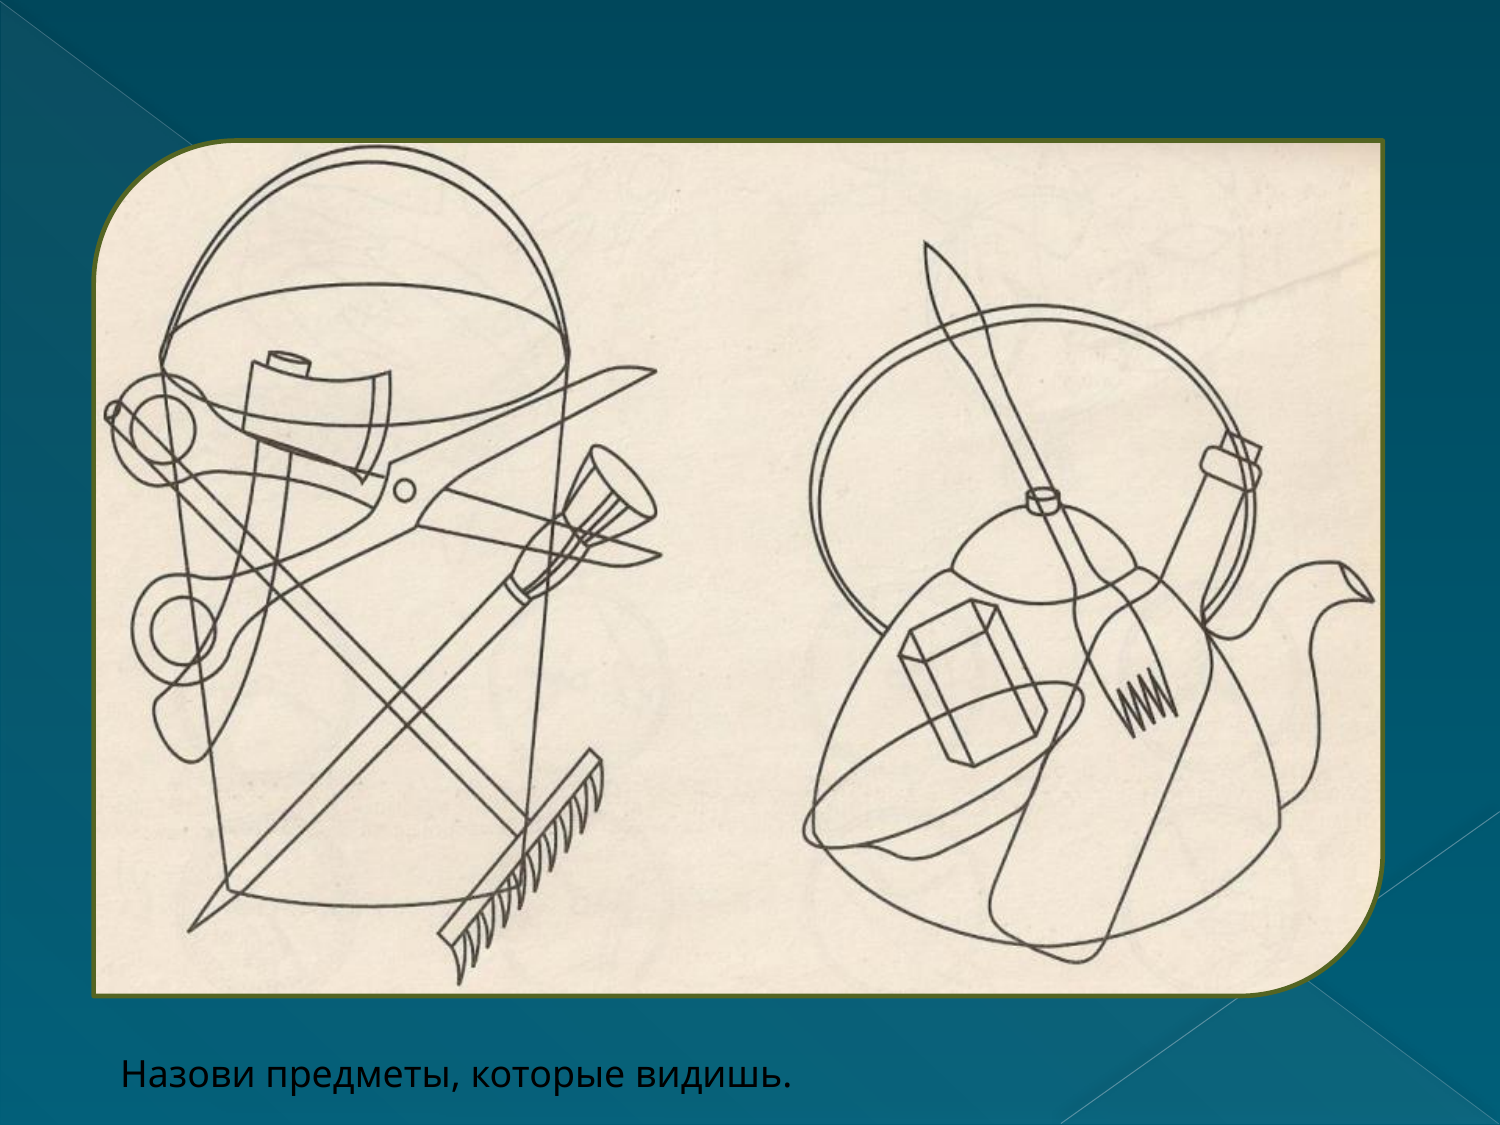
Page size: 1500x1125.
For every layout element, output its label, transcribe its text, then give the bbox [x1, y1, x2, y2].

picture [93, 140, 1383, 997]
text_box Назови предметы, которые видишь. [105, 1042, 1360, 1103]
